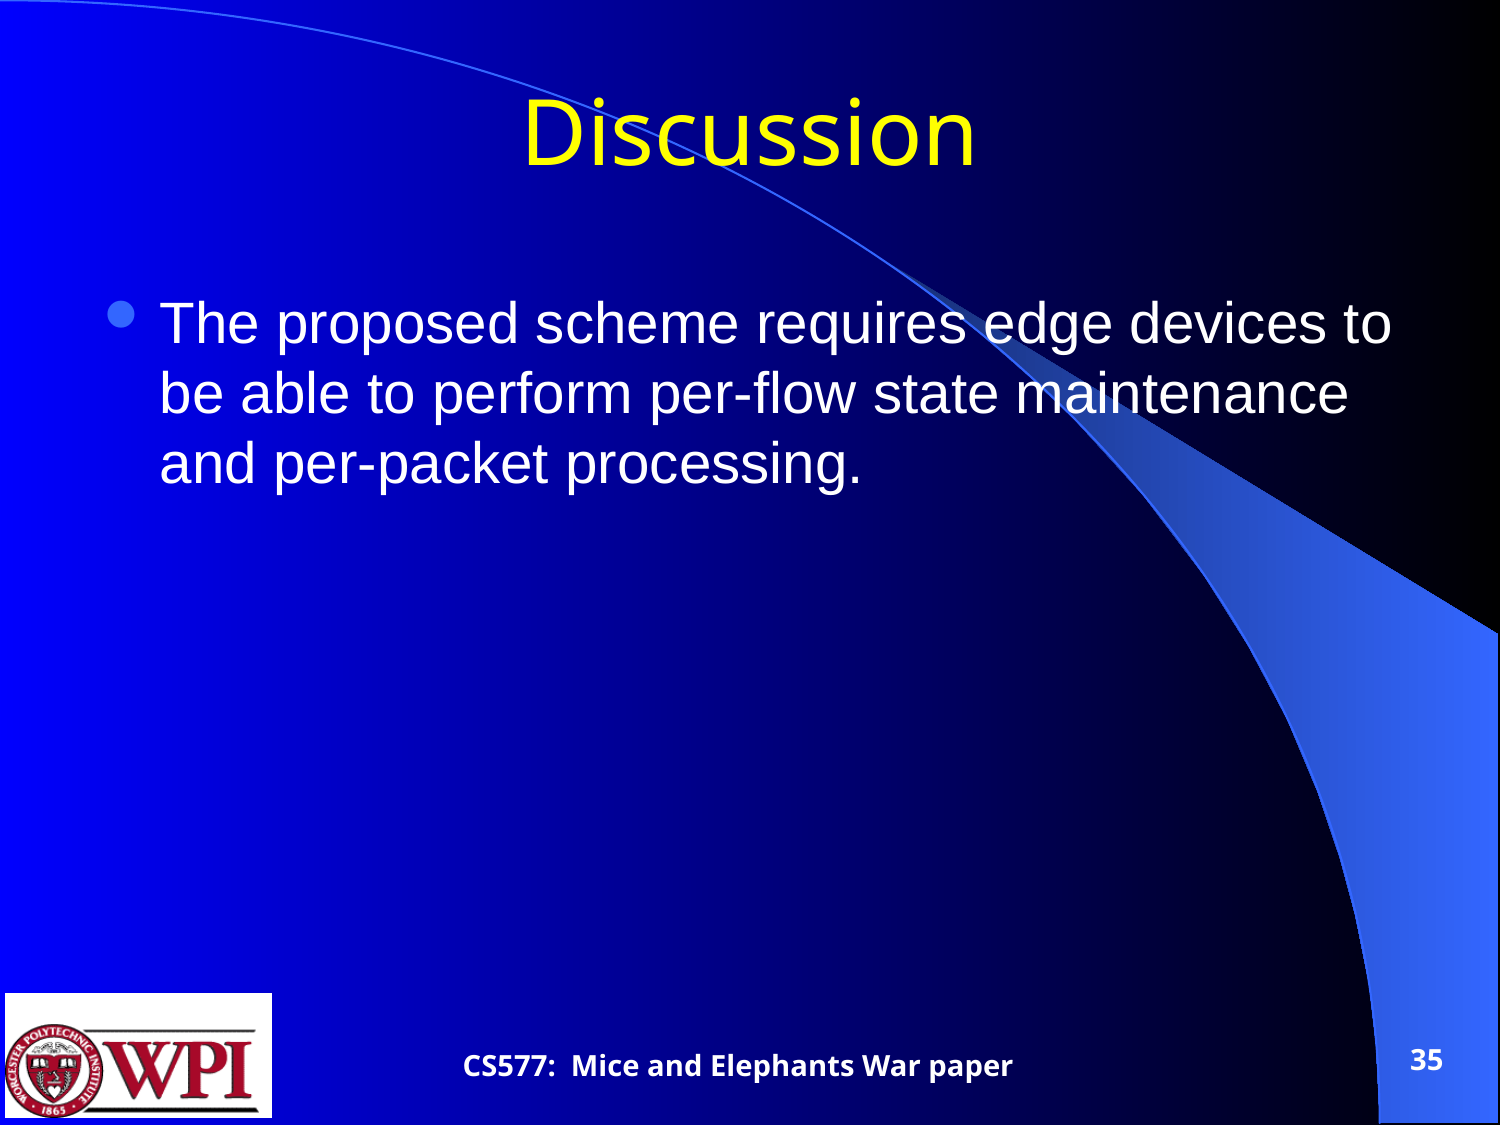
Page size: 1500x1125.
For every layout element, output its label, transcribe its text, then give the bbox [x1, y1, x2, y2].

picture [5, 993, 272, 1118]
title Discussion [112, 60, 1388, 197]
slide_number 35 [1234, 1022, 1460, 1101]
footer CS577: Mice and Elephants War paper [371, 1034, 1105, 1095]
list The proposed scheme requires edge devices to be able to perform per-flow state maintenance and per-packet processing. [88, 277, 1459, 953]
